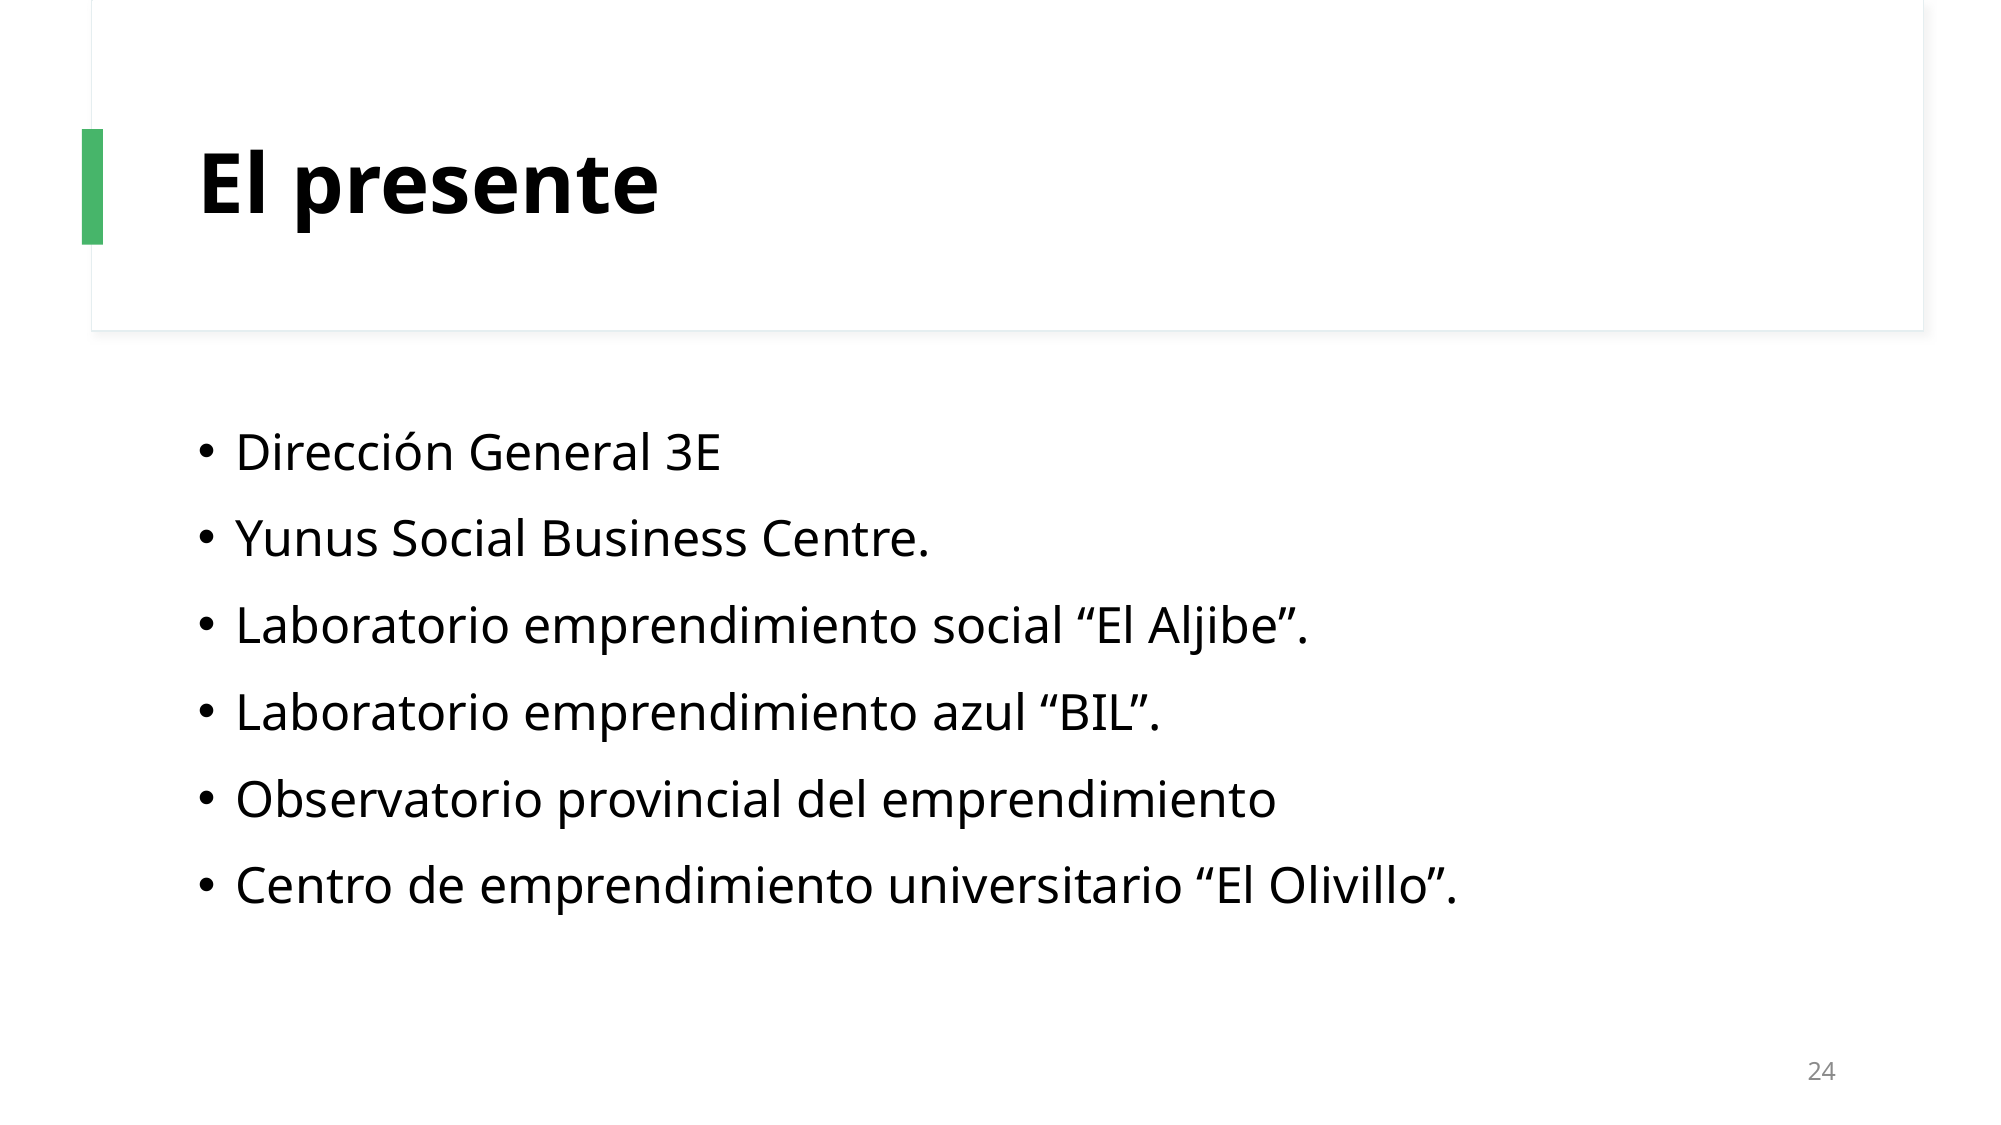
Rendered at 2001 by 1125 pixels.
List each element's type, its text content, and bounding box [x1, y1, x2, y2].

list Dirección General 3E Yunus Social Business Centre. Laboratorio emprendimiento social “El Aljibe”. Laboratorio emprendimiento azul “BIL”. Observatorio provincial del emprendimiento Centro de emprendimiento universitario “El Olivillo”. [183, 406, 1851, 1013]
title El presente [183, 90, 1851, 284]
slide_number 24 [1401, 1042, 1851, 1103]
